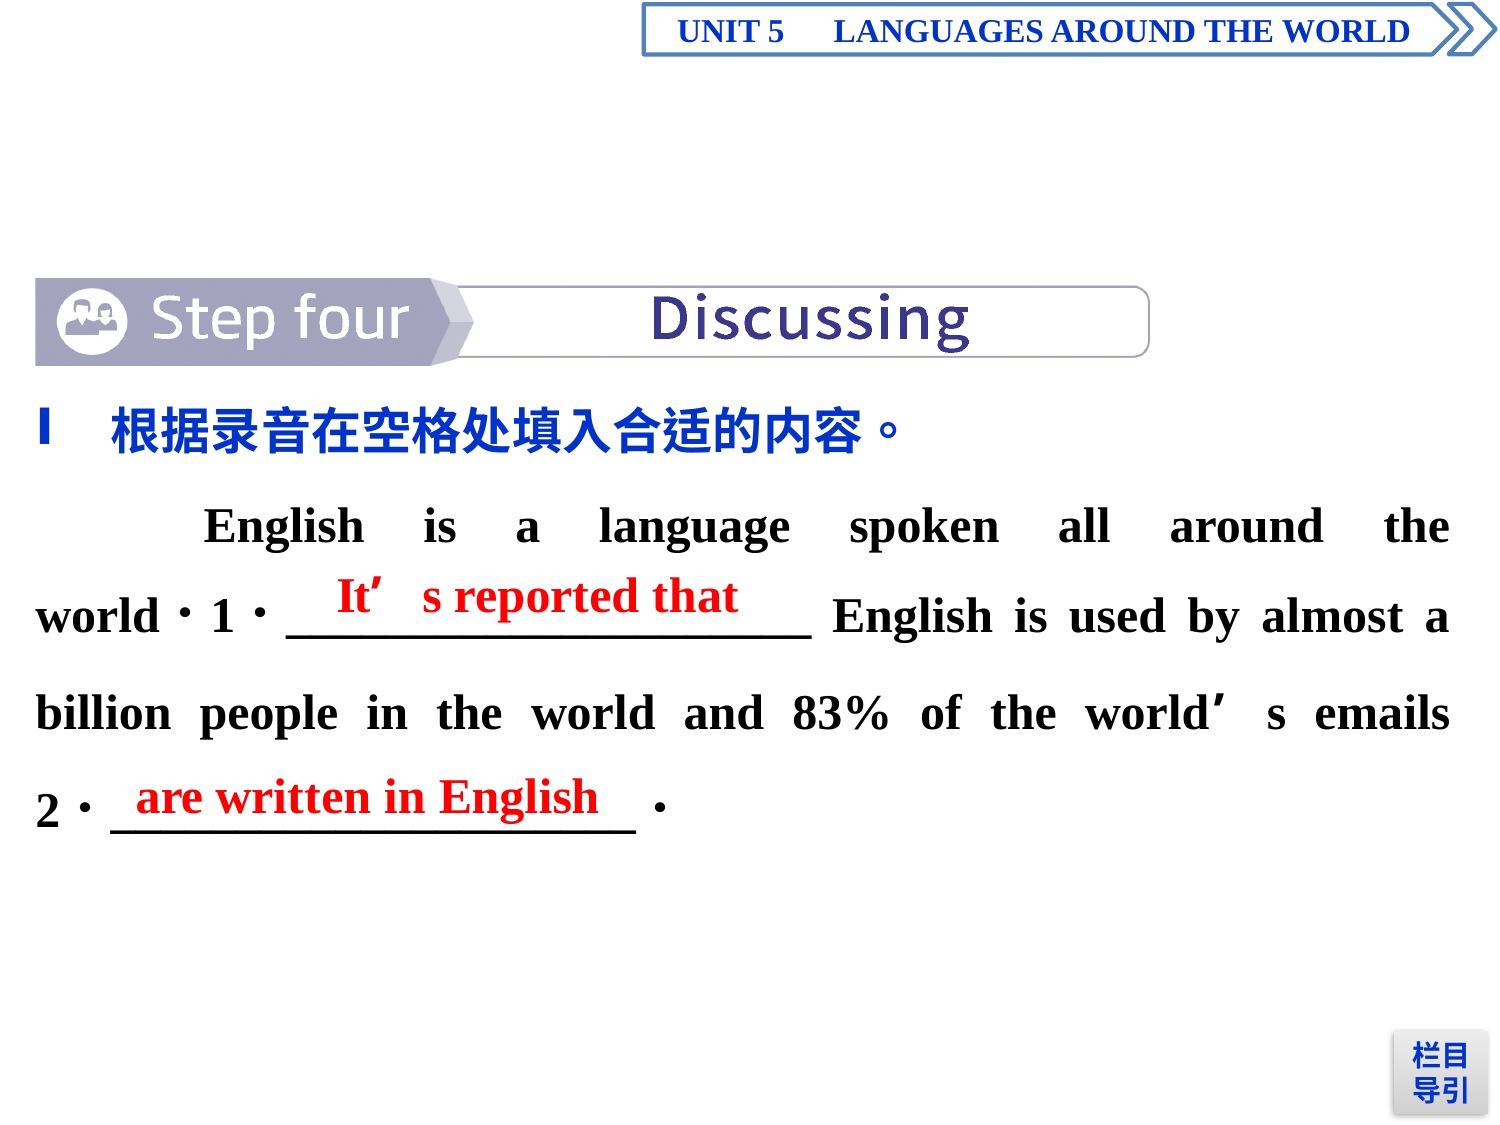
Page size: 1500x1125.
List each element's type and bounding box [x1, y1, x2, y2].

text_box [135, 762, 1001, 829]
text_box [336, 562, 1202, 628]
text_box [35, 278, 1466, 875]
